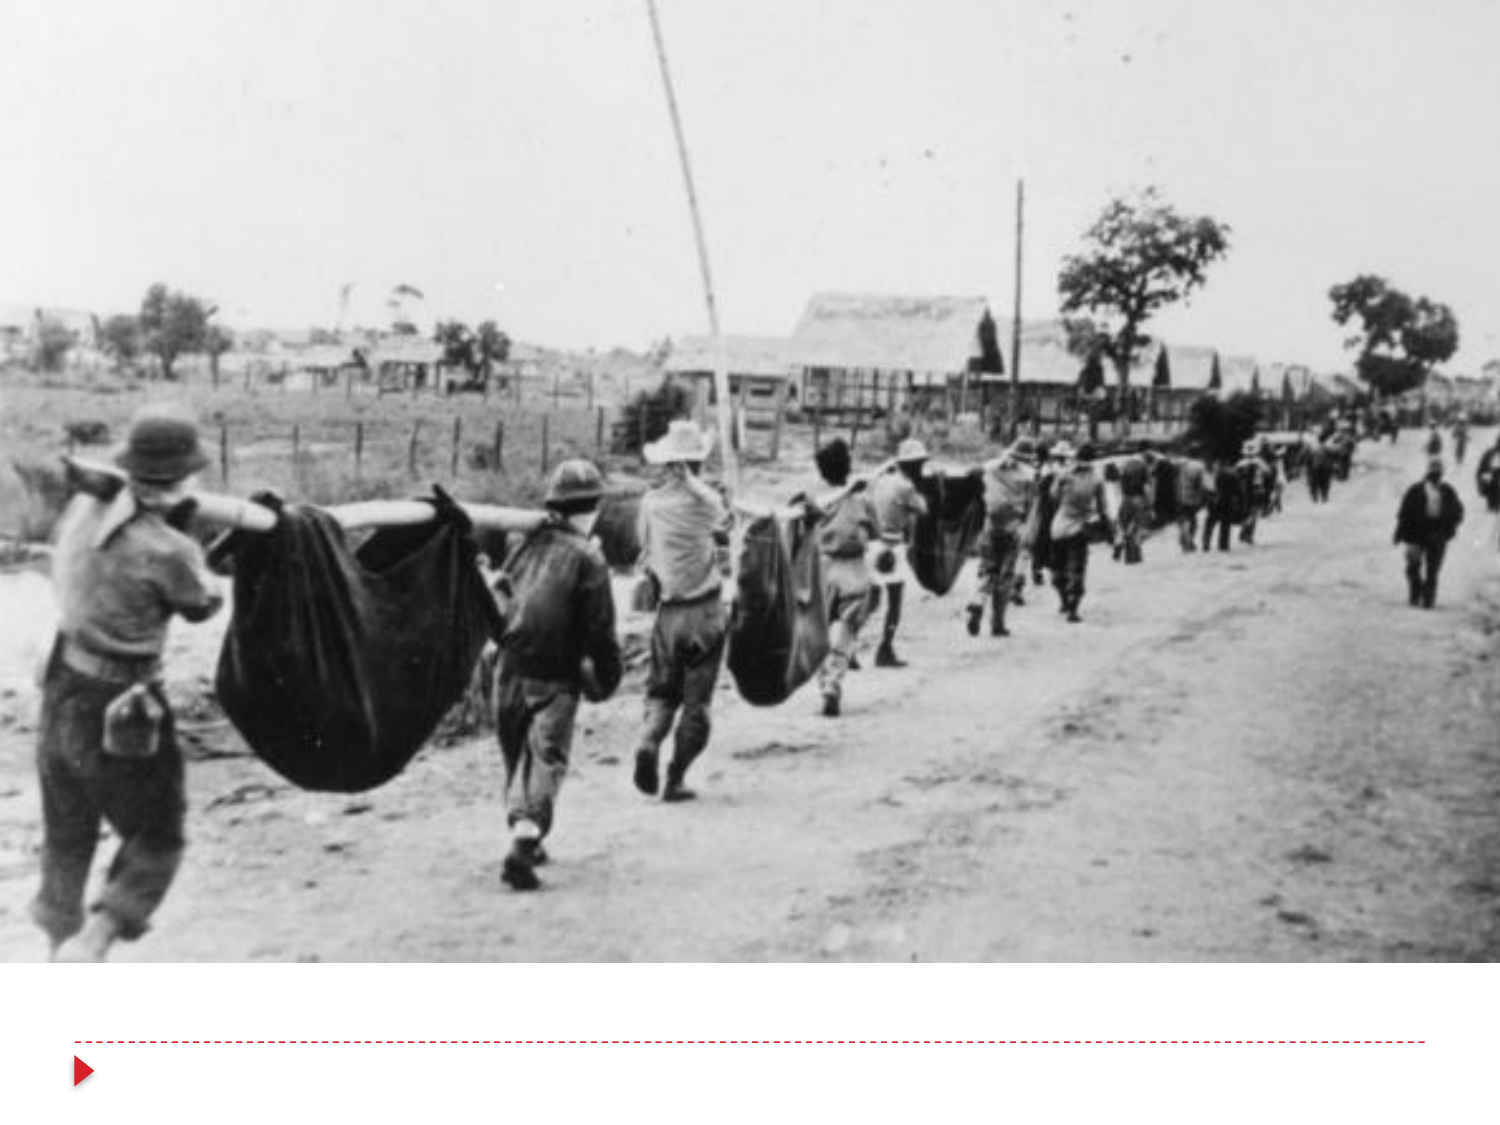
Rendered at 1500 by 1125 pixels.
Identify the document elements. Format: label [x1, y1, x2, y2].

picture [0, 0, 1500, 963]
